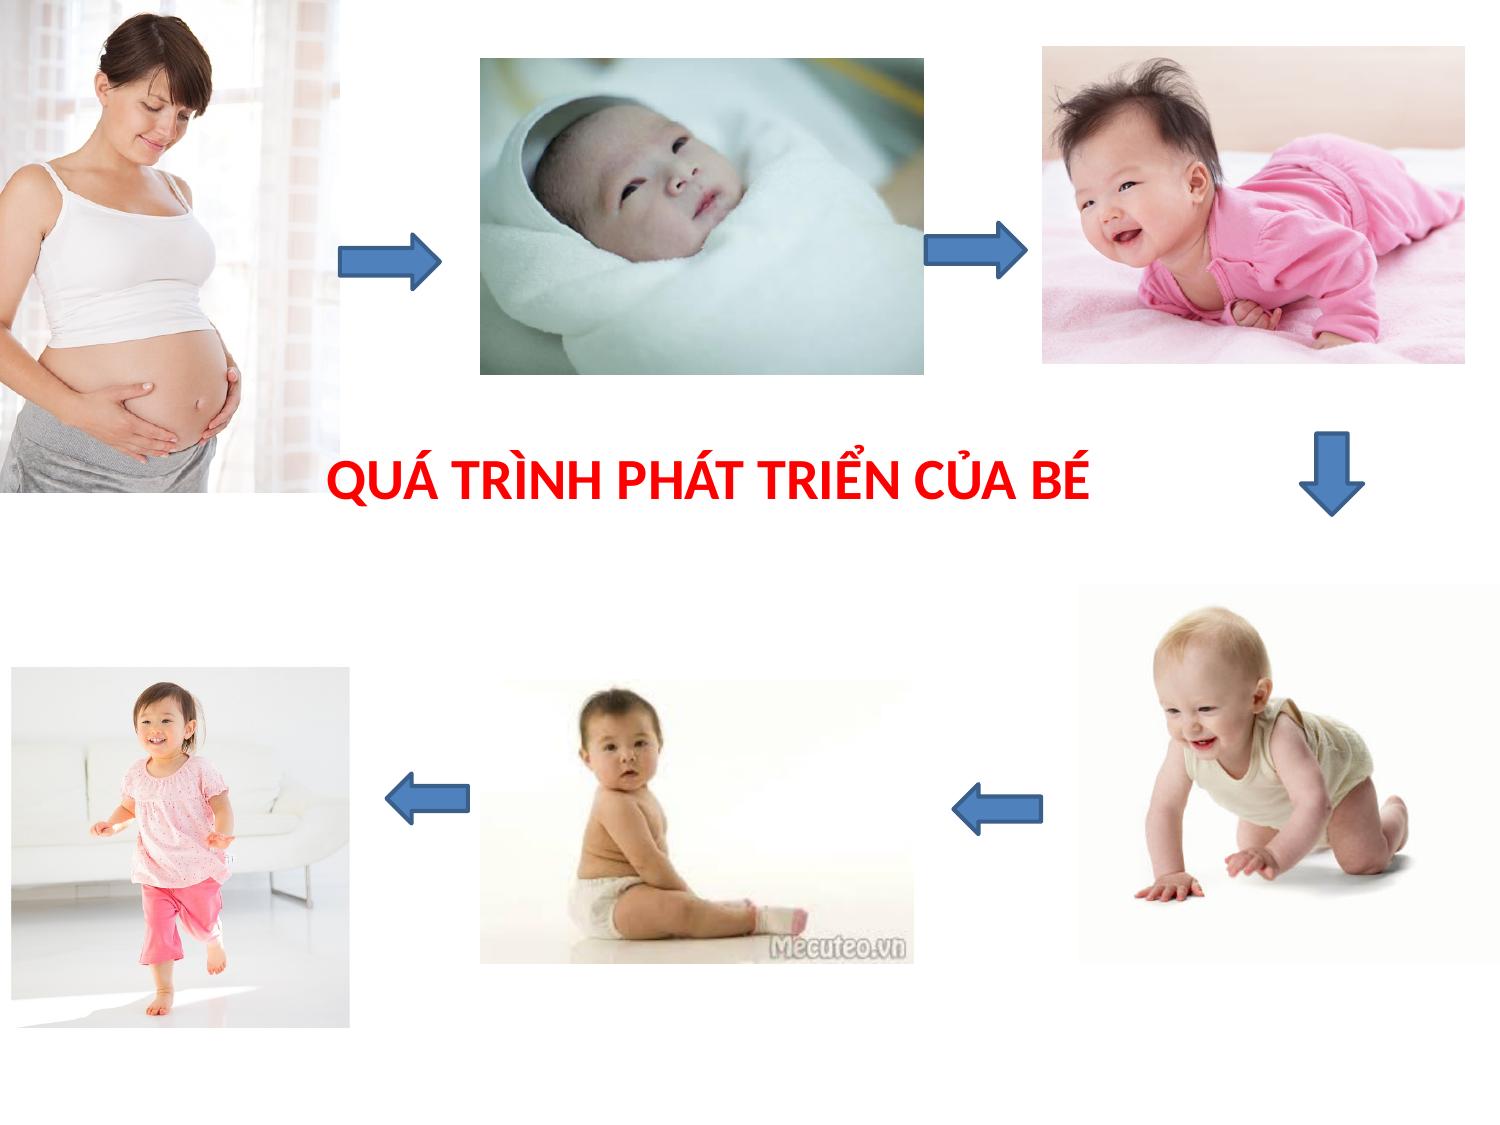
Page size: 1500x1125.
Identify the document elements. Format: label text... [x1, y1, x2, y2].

text_box [951, 782, 1044, 837]
picture [480, 679, 914, 965]
text_box QUÁ TRÌNH PHÁT TRIỂN CỦA BÉ [292, 433, 1125, 519]
picture [1042, 46, 1466, 364]
text_box [345, 232, 442, 292]
picture [480, 58, 924, 376]
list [0, 0, 341, 493]
picture [1077, 585, 1500, 964]
text_box [928, 220, 1028, 280]
text_box [1298, 431, 1366, 517]
picture [0, 667, 360, 1028]
text_box [384, 771, 470, 826]
